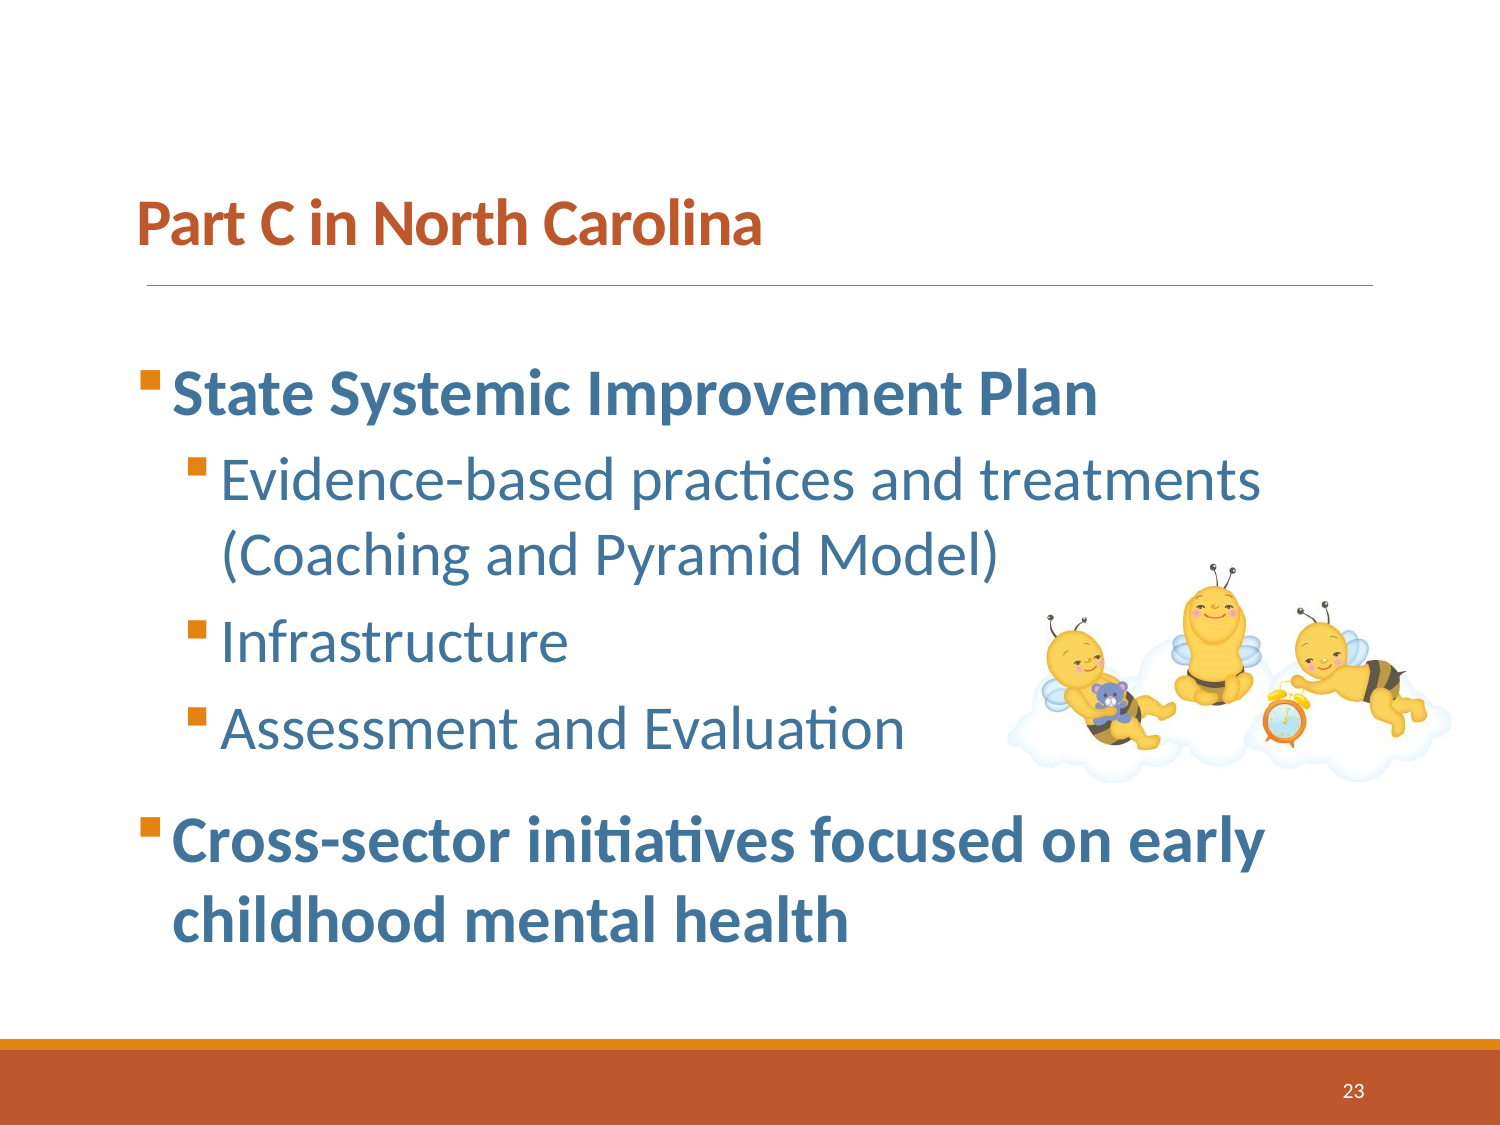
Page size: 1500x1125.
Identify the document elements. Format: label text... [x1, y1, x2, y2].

slide_number 23 [1218, 1059, 1380, 1120]
list State Systemic Improvement Plan Evidence-based practices and treatments (Coaching and Pyramid Model) Infrastructure Assessment and Evaluation Cross-sector initiatives focused on early childhood mental health [135, 301, 1374, 975]
picture [1007, 563, 1453, 784]
title Part C in North Carolina [120, 47, 1433, 267]
